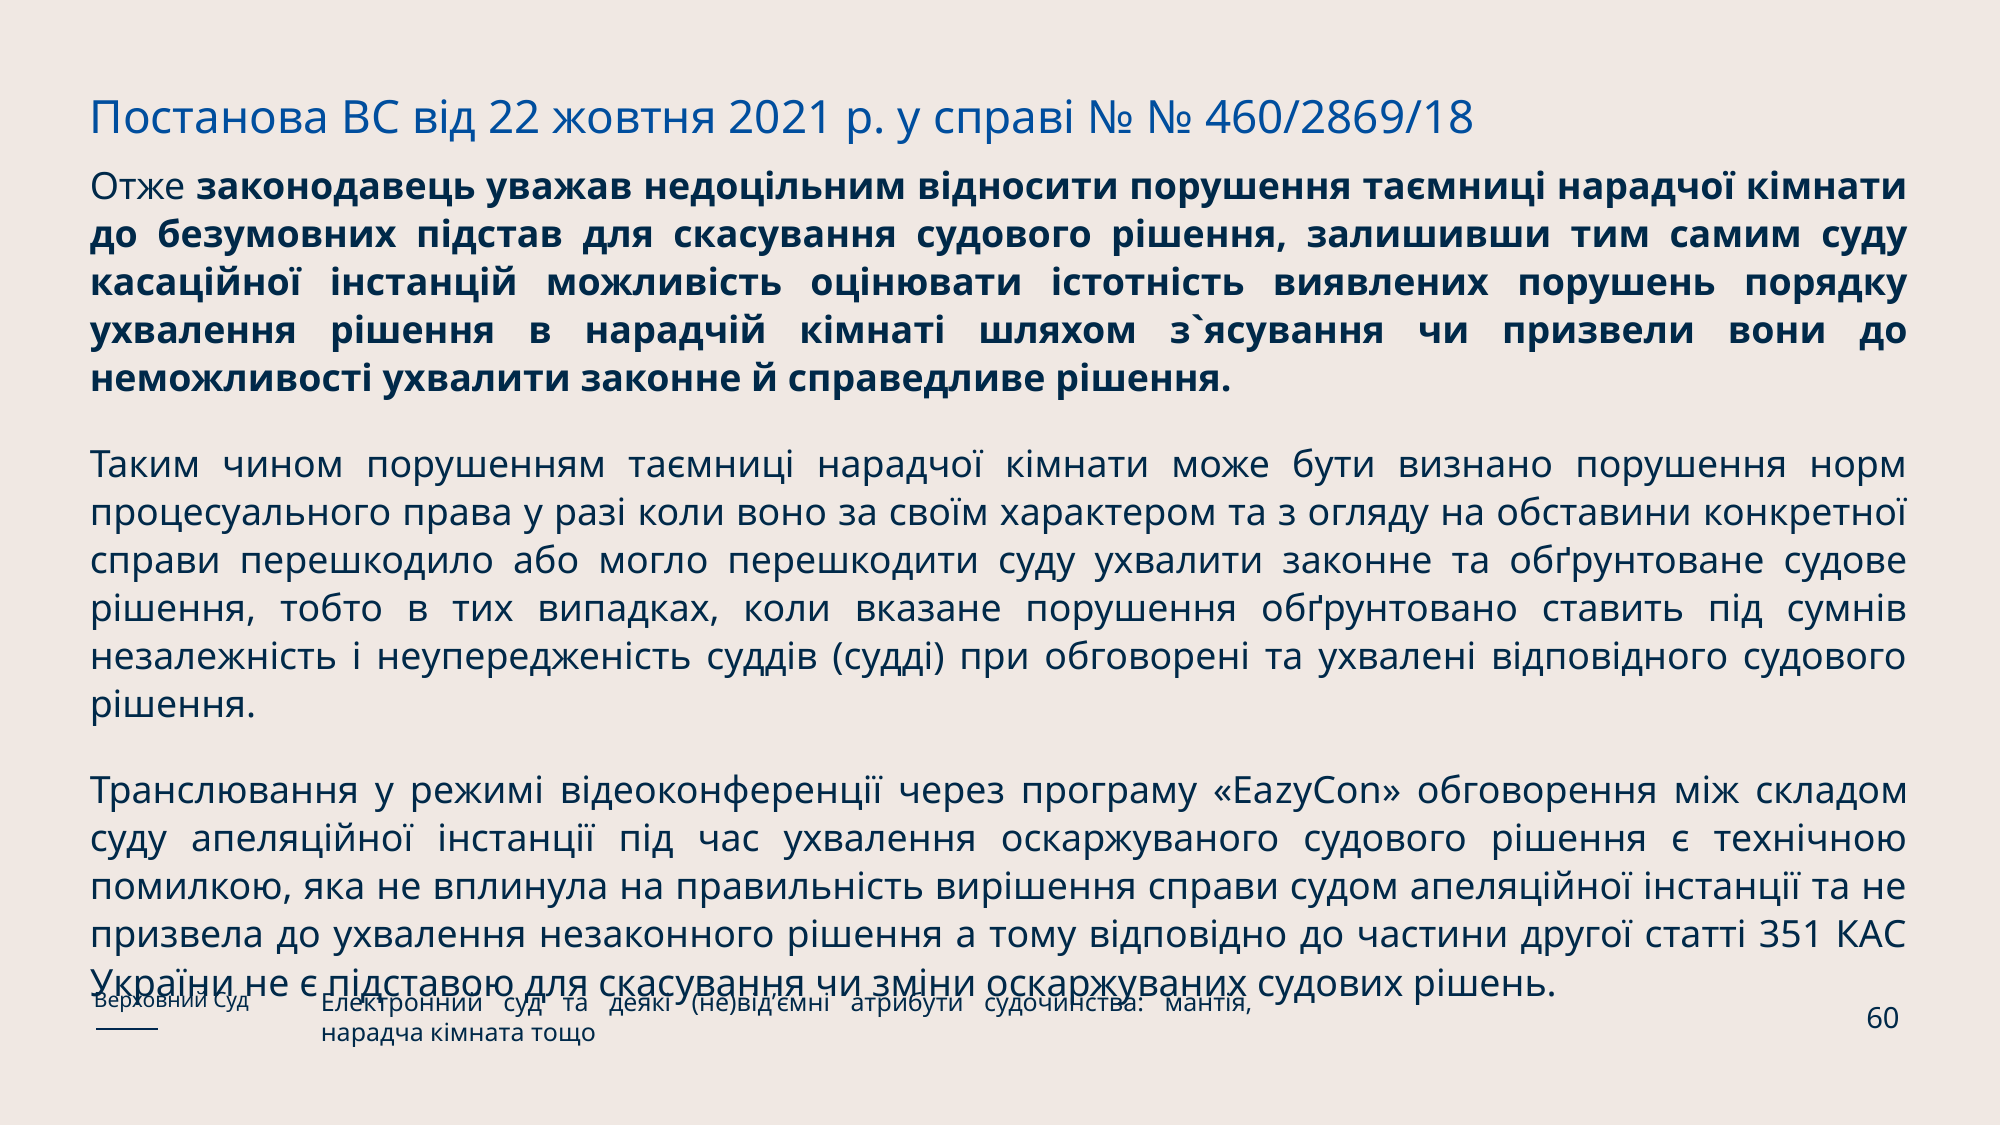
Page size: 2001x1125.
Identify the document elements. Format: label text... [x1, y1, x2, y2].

slide_number 60 [1520, 983, 1915, 1050]
text_box Електронний суд та деякі (не)відʼємні атрибути судочинства: мантія, нарадча кімната тощо [305, 979, 1269, 1033]
text_box Отже законодавець уважав недоцільним відносити порушення таємниці нарадчої кімнати до безумовних підстав для скасування судового рішення, залишивши тим самим суду касаційної інстанцій можливість оцінювати істотність виявлених порушень порядку ухвалення рішення в нарадчій кімнаті шляхом з`ясування чи призвели вони до неможливості ухвалити законне й справедливе рішення. Таким чином порушенням таємниці нарадчої кімнати може бути визнано порушення норм процесуального права у разі коли воно за своїм характером та з огляду на обставини конкретної справи перешкодило або могло перешкодити суду ухвалити законне та обґрунтоване судове рішення, тобто в тих випадках, коли вказане порушення обґрунтовано ставить під сумнів незалежність і неупередженість суддів (судді) при обговорені та ухвалені відповідного судового рішення. Транслювання у режимі відеоконференції через програму «ЕаzуСоn» обговорення між складом суду апеляційної інстанції під час ухвалення оскаржуваного судового рішення є технічною помилкою, яка не вплинула на правильність вирішення справи судом апеляційної інстанції та не призвела до ухвалення незаконного рішення а тому відповідно до частини другої статті 351 КАС України не є підставою для скасування чи зміни оскаржуваних судових рішень. [75, 151, 1924, 1011]
text_box Верховний Суд [79, 982, 269, 1036]
text_box Постанова ВС від 22 жовтня 2021 р. у справі № № 460/2869/18 [75, 80, 1924, 151]
